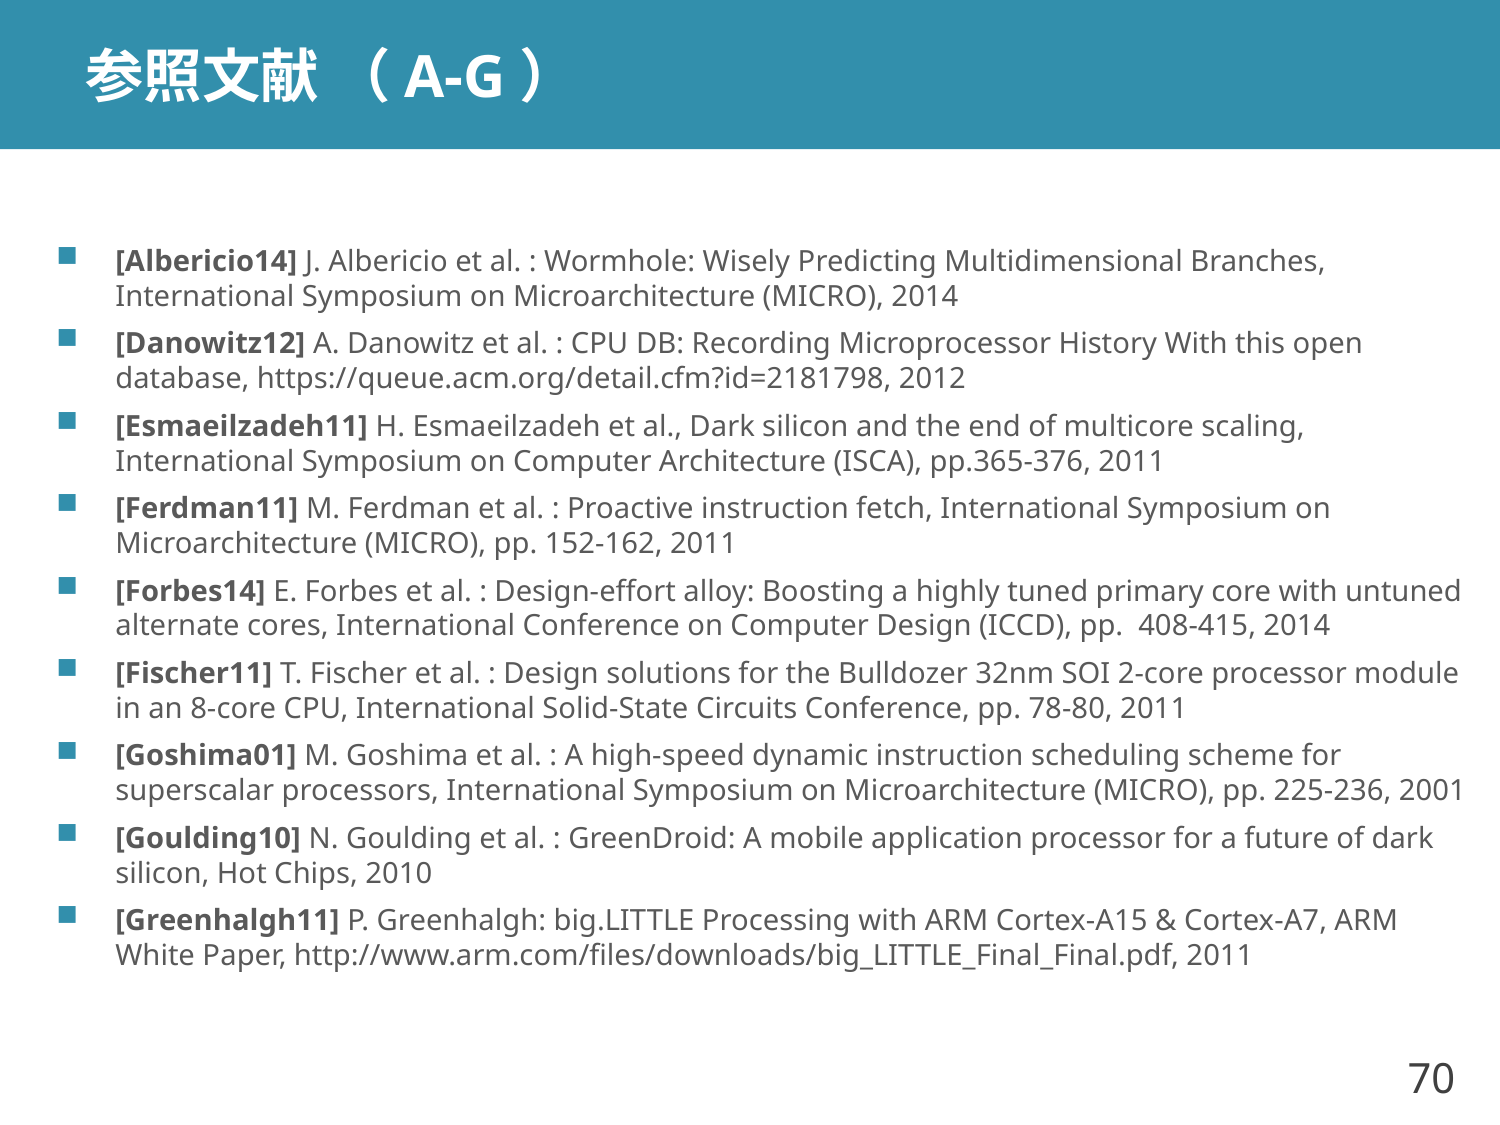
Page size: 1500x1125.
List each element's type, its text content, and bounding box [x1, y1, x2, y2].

title 参照文献 （A-G） [70, 0, 1500, 150]
list [Albericio14] J. Albericio et al. : Wormhole: Wisely Predicting Multidimensional Branches, International Symposium on Microarchitecture (MICRO), 2014 [Danowitz12] A. Danowitz et al. : CPU DB: Recording Microprocessor History With this open database, https://queue.acm.org/detail.cfm?id=2181798, 2012 [Esmaeilzadeh11] H. Esmaeilzadeh et al., Dark silicon and the end of multicore scaling, International Symposium on Computer Architecture (ISCA), pp.365-376, 2011 [Ferdman11] M. Ferdman et al. : Proactive instruction fetch, International Symposium on Microarchitecture (MICRO), pp. 152-162, 2011 [Forbes14] E. Forbes et al. : Design-effort alloy: Boosting a highly tuned primary core with untuned alternate cores, International Conference on Computer Design (ICCD), pp. 408-415, 2014 [Fischer11] T. Fischer et al. : Design solutions for the Bulldozer 32nm SOI 2-core processor module in an 8-core CPU, International Solid-State Circuits Conference, pp. 78-80, 2011 [Goshima01] M. Goshima et al. : A high-speed dynamic instruction scheduling scheme for superscalar processors, International Symposium on Microarchitecture (MICRO), pp. 225-236, 2001 [Goulding10] N. Goulding et al. : GreenDroid: A mobile application processor for a future of dark silicon, Hot Chips, 2010 [Greenhalgh11] P. Greenhalgh: big.LITTLE Processing with ARM Cortex-A15 & Cortex-A7, ARM White Paper, http://www.arm.com/files/downloads/big_LITTLE_Final_Final.pdf, 2011 [41, 178, 1500, 1036]
